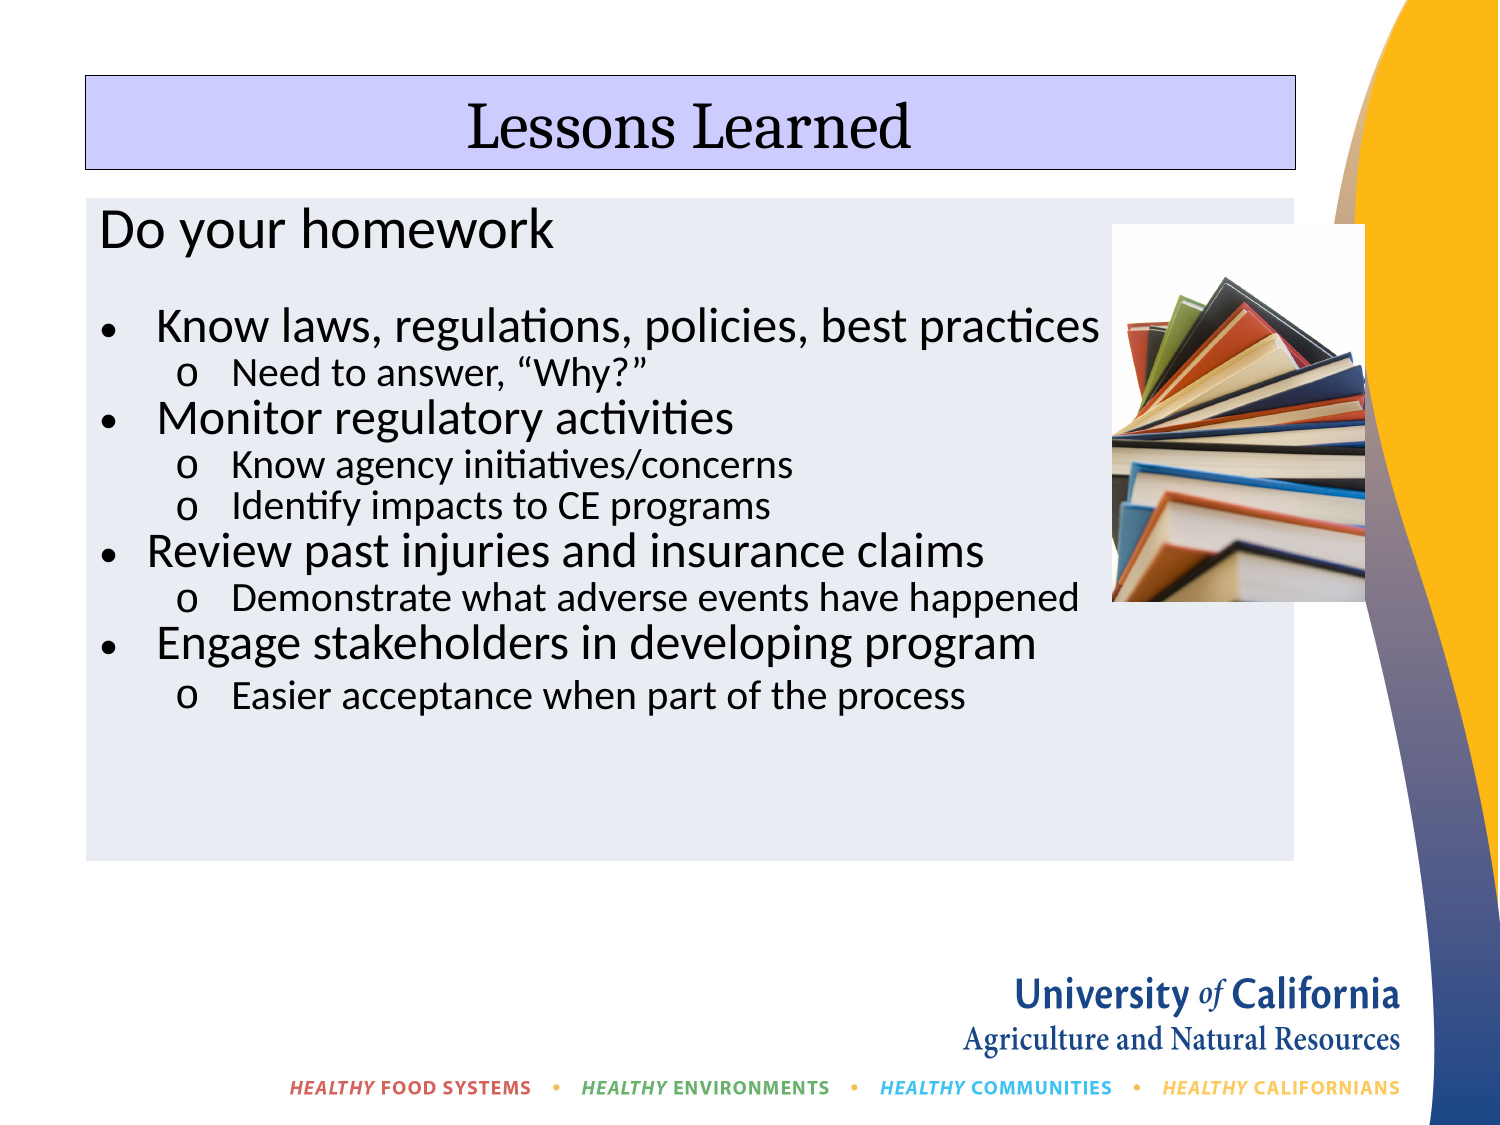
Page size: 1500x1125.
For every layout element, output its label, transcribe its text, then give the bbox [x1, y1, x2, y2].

text_box Lessons Learned [84, 74, 1295, 170]
picture [0, 0, 1500, 1125]
table_header Do your homework Know laws, regulations, policies, best practices Need to answer, “Why?” Monitor regulatory activities Know agency initiatives/concerns Identify impacts to CE programs Review past injuries and insurance claims Demonstrate what adverse events have happened Engage stakeholders in developing program Easier acceptance when part of the process [86, 198, 1294, 861]
